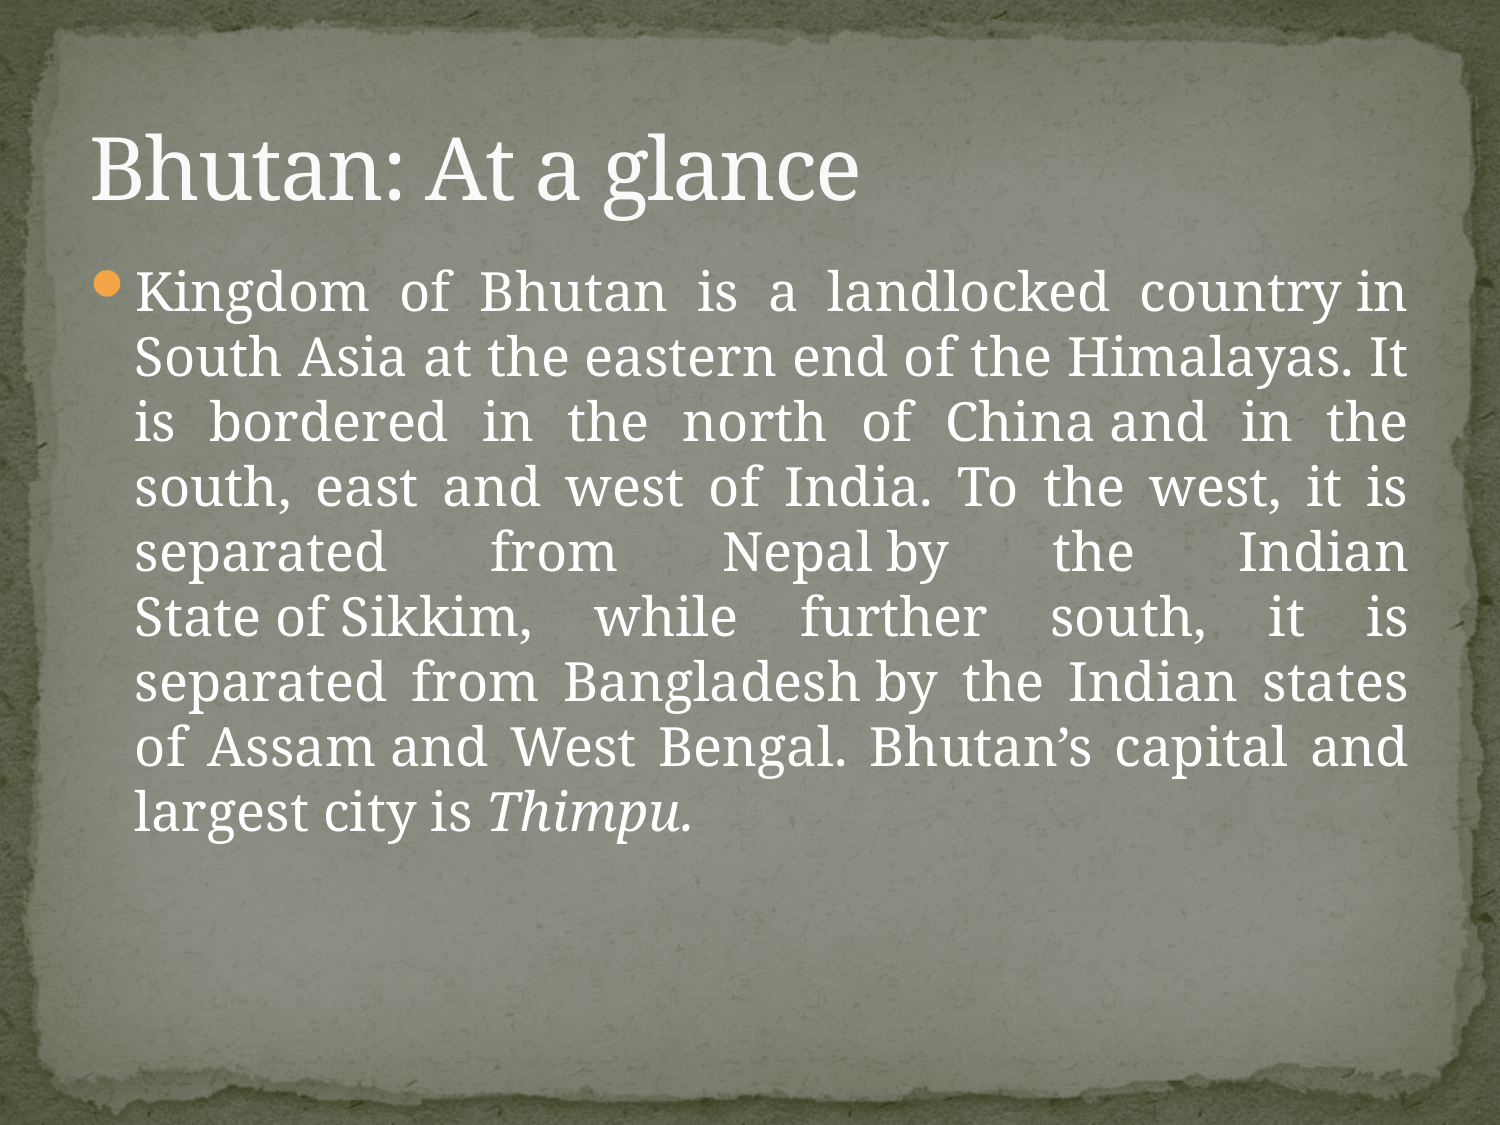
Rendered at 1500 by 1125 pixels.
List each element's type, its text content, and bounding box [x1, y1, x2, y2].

title Bhutan: At a glance [74, 24, 1425, 225]
list Kingdom of Bhutan is a landlocked country in South Asia at the eastern end of the Himalayas. It is bordered in the north of China and in the south, east and west of India. To the west, it is separated from Nepal by the Indian State of Sikkim, while further south, it is separated from Bangladesh by the Indian states of Assam and West Bengal. Bhutan’s capital and largest city is Thimpu. [75, 249, 1425, 1000]
